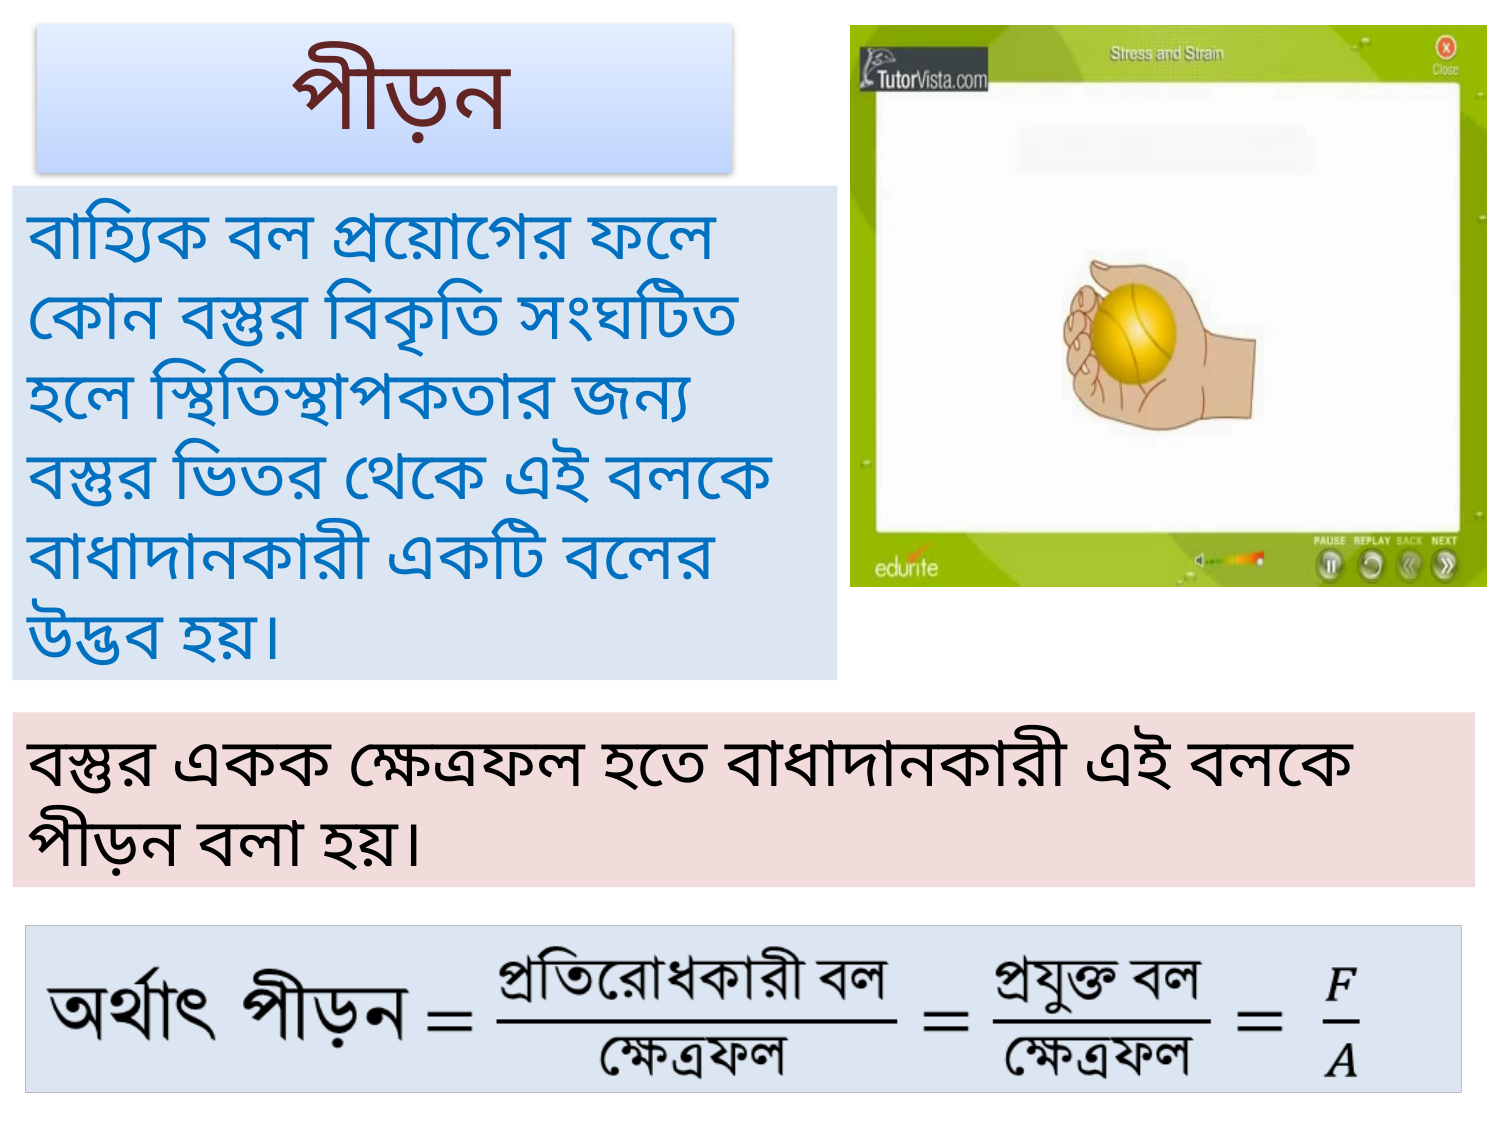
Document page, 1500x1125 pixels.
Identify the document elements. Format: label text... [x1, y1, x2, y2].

text_box বাহ্যিক বল প্রয়োগের ফলে কোন বস্তুর বিকৃতি সংঘটিত হলে স্থিতিস্থাপকতার জন্য বস্তুর ভিতর থেকে এই বলকে বাধাদানকারী একটি বলের উদ্ভব হয়। [12, 185, 838, 681]
picture [24, 924, 1463, 1094]
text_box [37, 24, 763, 174]
text_box বস্তুর একক ক্ষেত্রফল হতে বাধাদানকারী এই বলকে পীড়ন বলা হয়। [12, 712, 1475, 888]
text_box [849, 24, 1488, 588]
